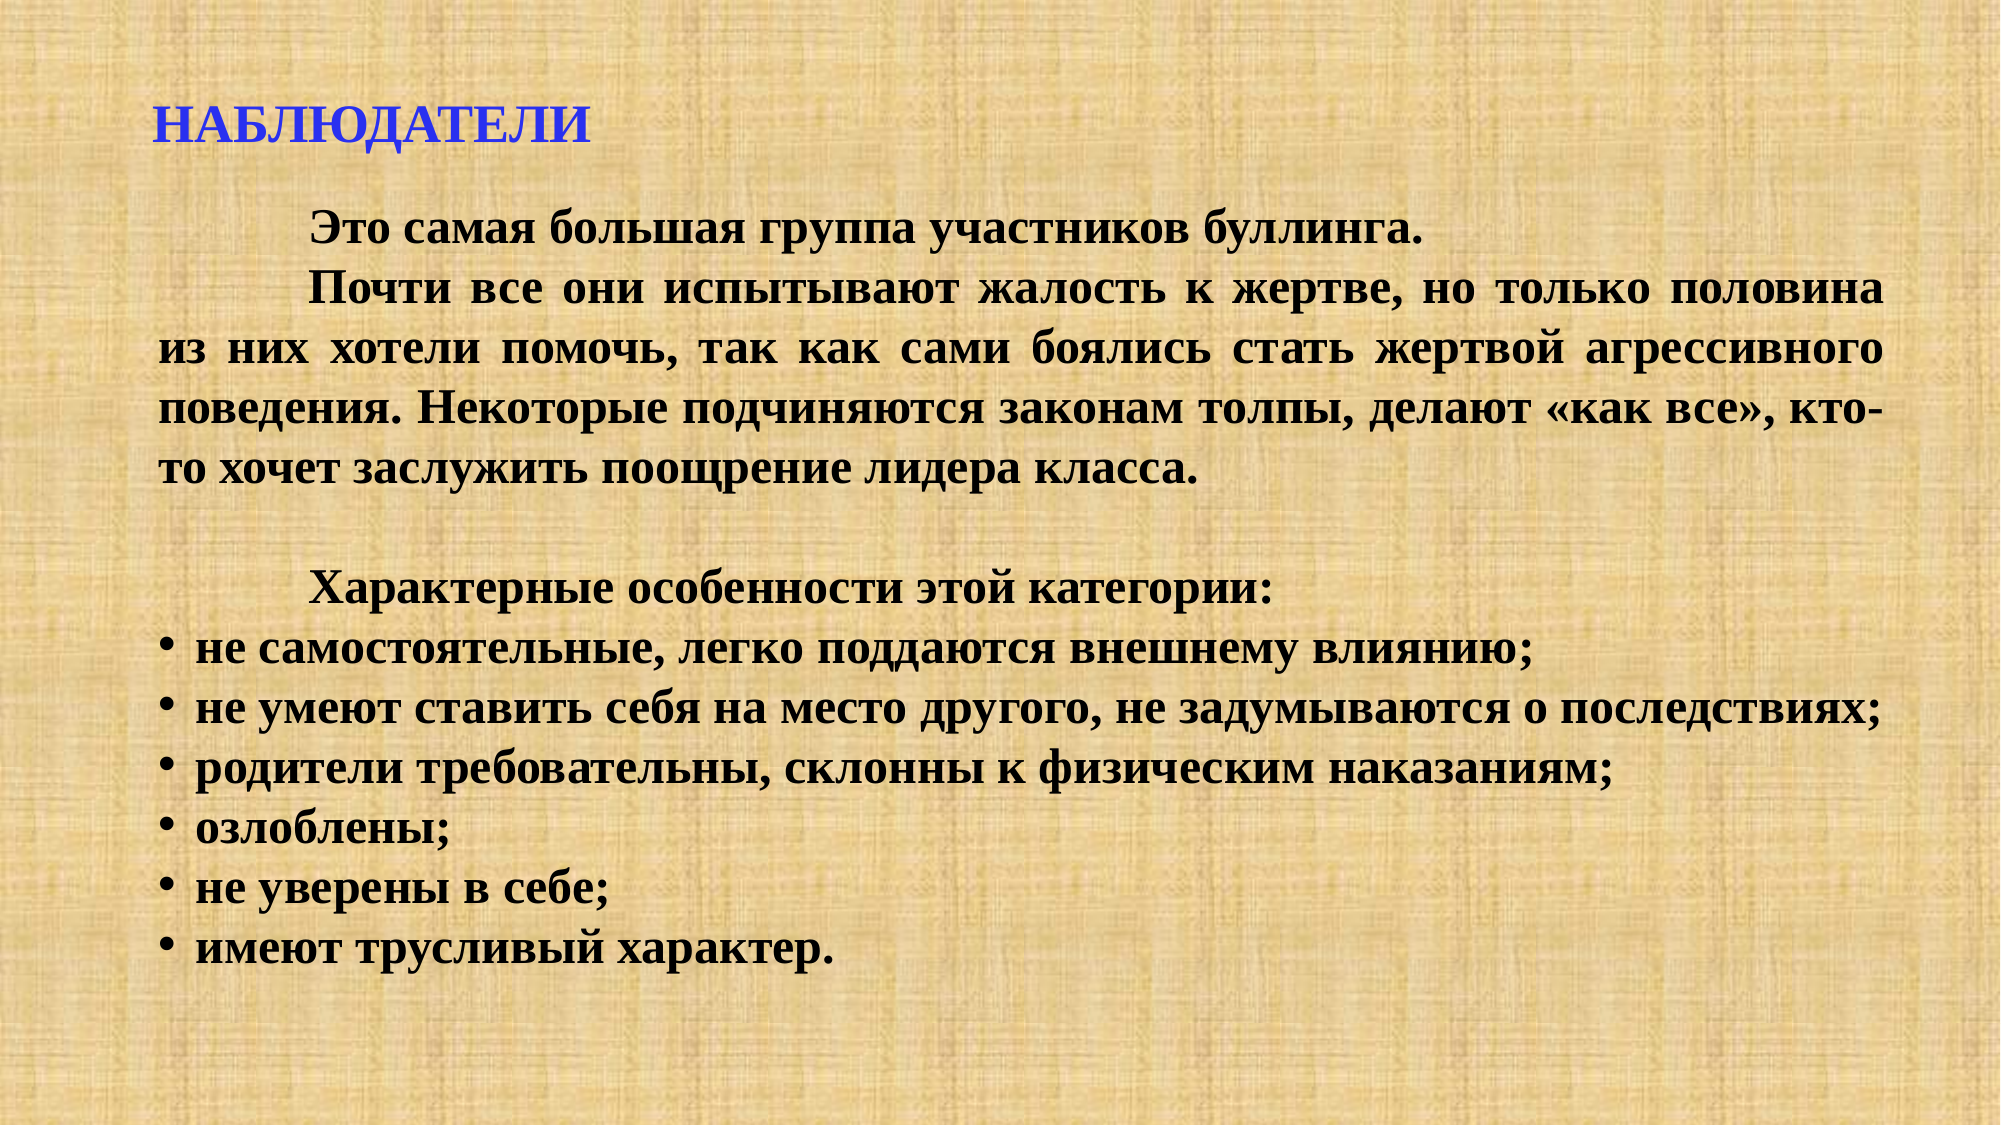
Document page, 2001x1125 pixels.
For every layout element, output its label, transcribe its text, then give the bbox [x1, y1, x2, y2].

title НАБЛЮДАТЕЛИ [137, 30, 1830, 221]
list Это самая большая группа участников буллинга. Почти все они испытывают жалость к жертве, но только половина из них хотели помочь, так как сами боялись стать жертвой агрессивного поведения. Некоторые подчиняются законам толпы, делают «как все», кто-то хочет заслужить поощрение лидера класса. Характерные особенности этой категории: не самостоятельные, легко поддаются внешнему влиянию; не умеют ставить себя на место другого, не задумываются о последствиях; родители требовательны, склонны к физическим наказаниям; озлоблены; не уверены в себе; имеют трусливый характер. [143, 185, 1900, 1057]
picture [0, 0, 2001, 1125]
